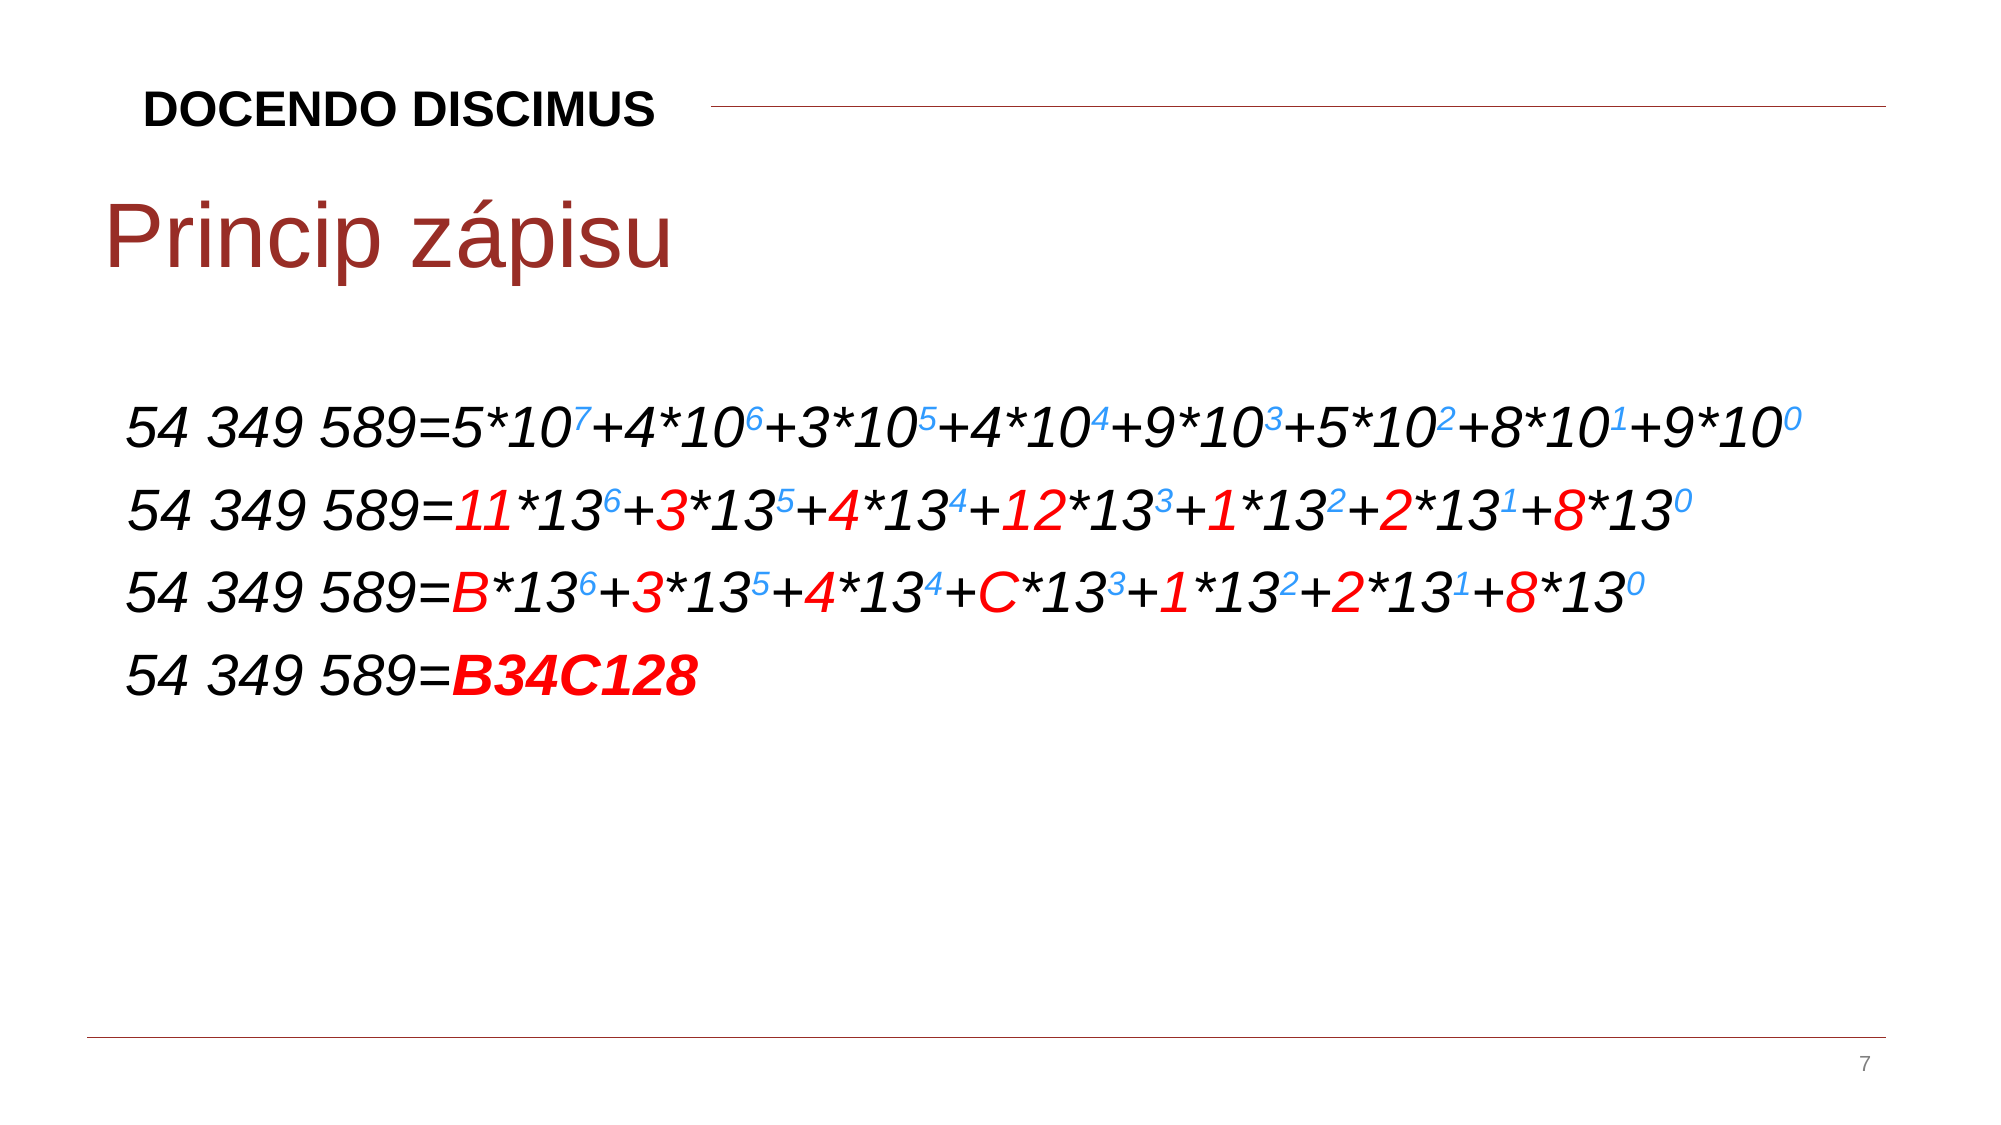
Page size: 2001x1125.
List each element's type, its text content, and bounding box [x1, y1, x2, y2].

list 54 349 589=5*107+4*106+3*105+4*104+9*103+5*102+8*101+9*100 54 349 589=11*136+3*135+4*134+12*133+1*132+2*131+8*130 54 349 589=B*136+3*135+4*134+C*133+1*132+2*131+8*130 54 349 589=B34C128 [28, 299, 1943, 1014]
title Princip zápisu [88, 180, 1887, 278]
